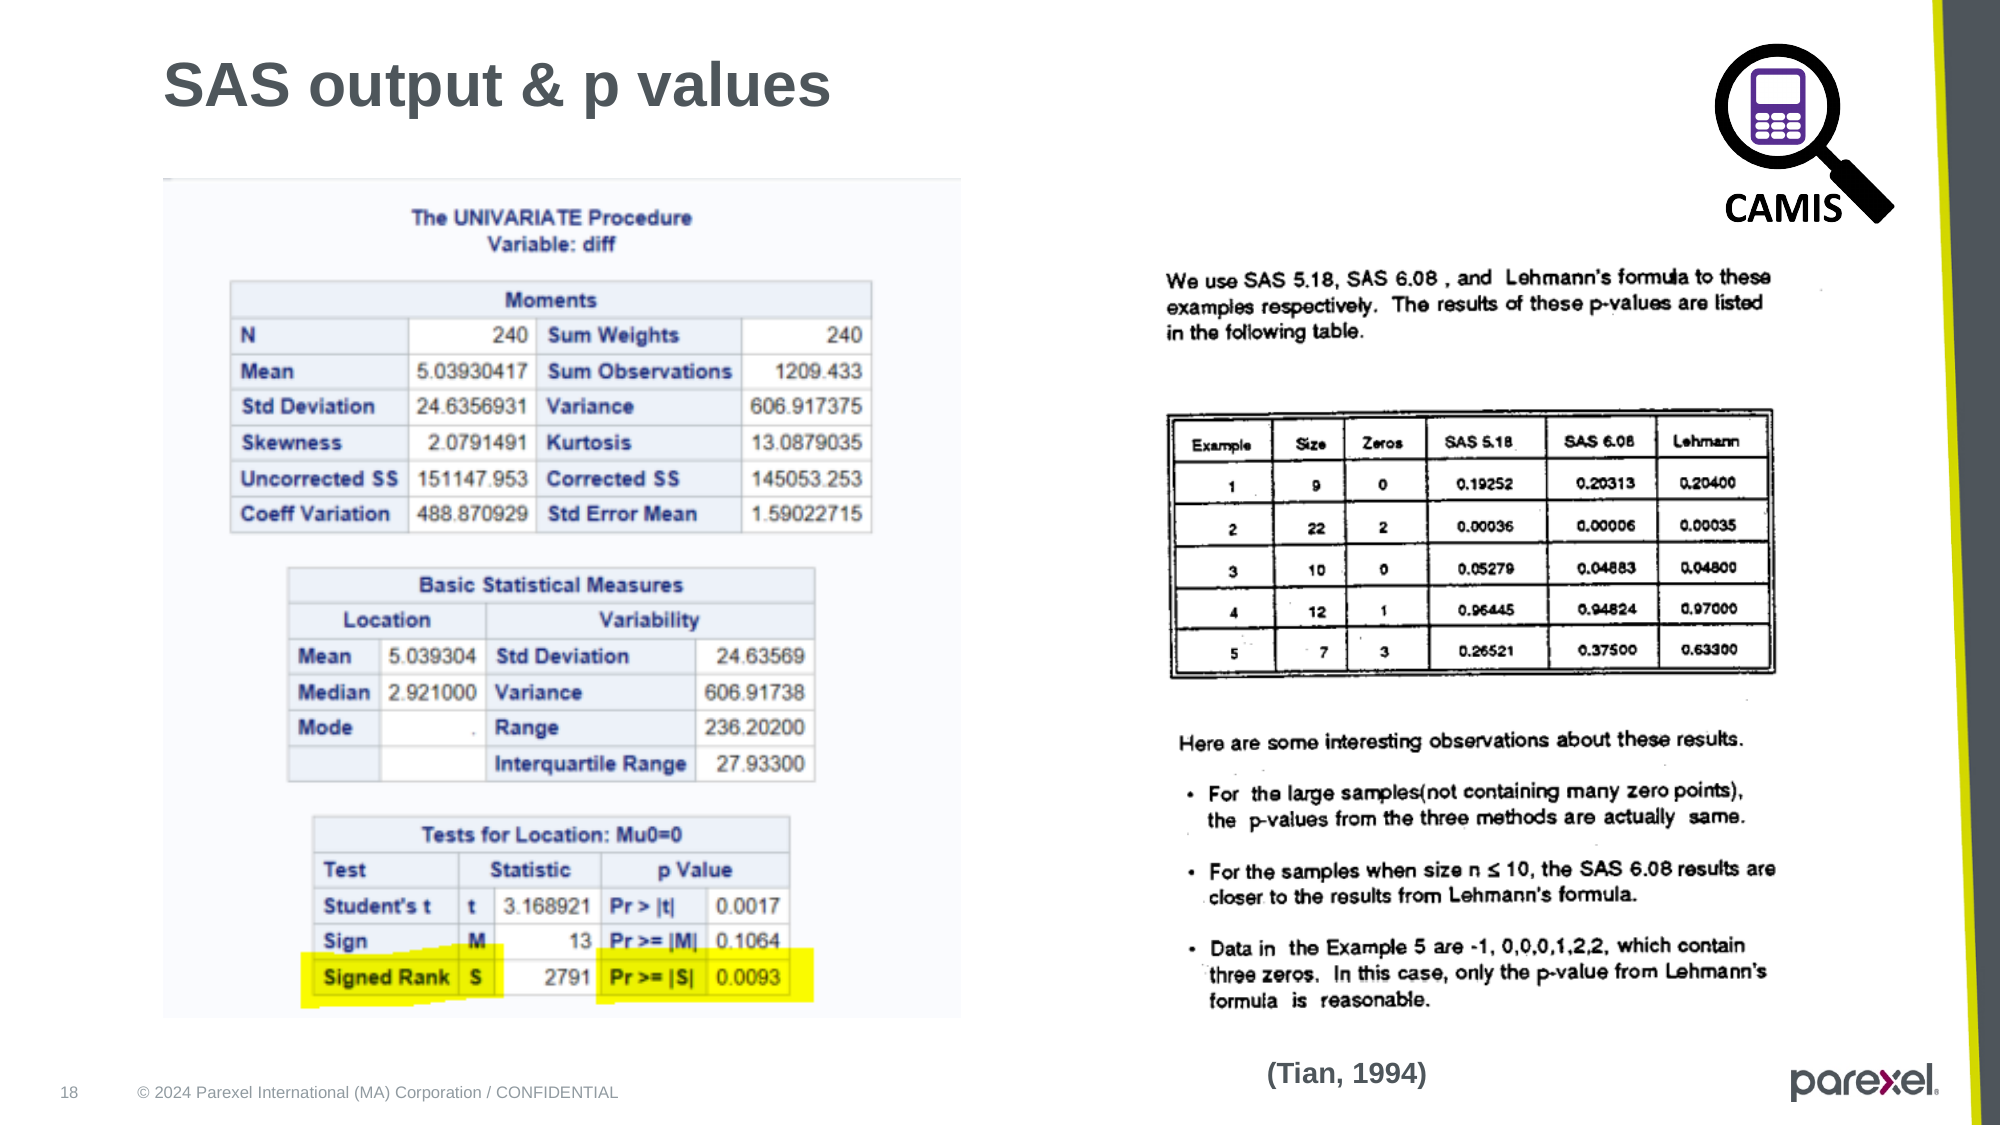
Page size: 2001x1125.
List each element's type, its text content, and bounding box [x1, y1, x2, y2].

slide_number 18 [19, 1081, 79, 1102]
picture [1133, 0, 2000, 1125]
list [163, 178, 1033, 1018]
list (Tian, 1994) [1266, 1054, 1430, 1090]
title SAS output & p values [163, 0, 1596, 119]
